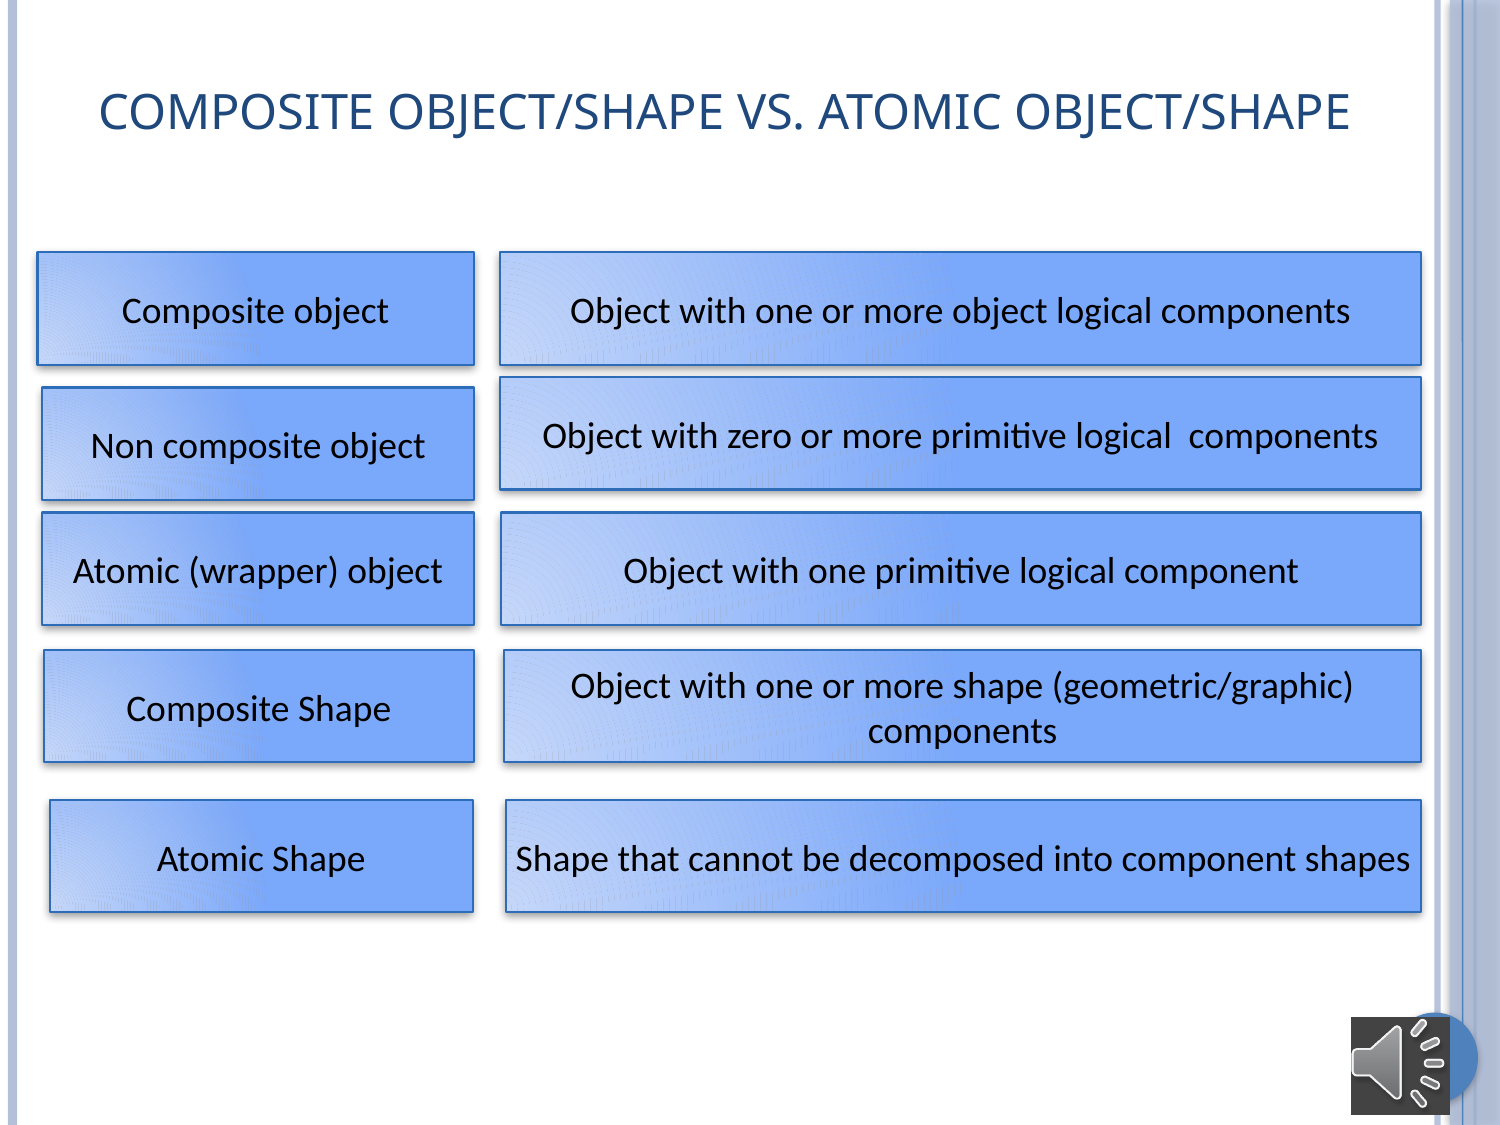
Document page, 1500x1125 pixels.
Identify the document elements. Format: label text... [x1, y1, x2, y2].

text_box Composite object [36, 251, 475, 366]
text_box Composite Shape [43, 649, 475, 763]
title Composite Object/Shape vs. Atomic Object/Shape [75, 45, 1375, 175]
text_box Object with one primitive logical component [500, 511, 1422, 626]
text_box Object with one or more object logical components [499, 251, 1422, 366]
text_box Non composite object [41, 386, 475, 501]
text_box Atomic (wrapper) object [41, 511, 475, 626]
text_box Object with zero or more primitive logical components [499, 376, 1422, 491]
text_box Shape that cannot be decomposed into component shapes [505, 799, 1422, 913]
text_box Object with one or more shape (geometric/graphic) components [503, 649, 1422, 763]
picture [1349, 1015, 1451, 1117]
text_box Atomic Shape [49, 799, 474, 913]
